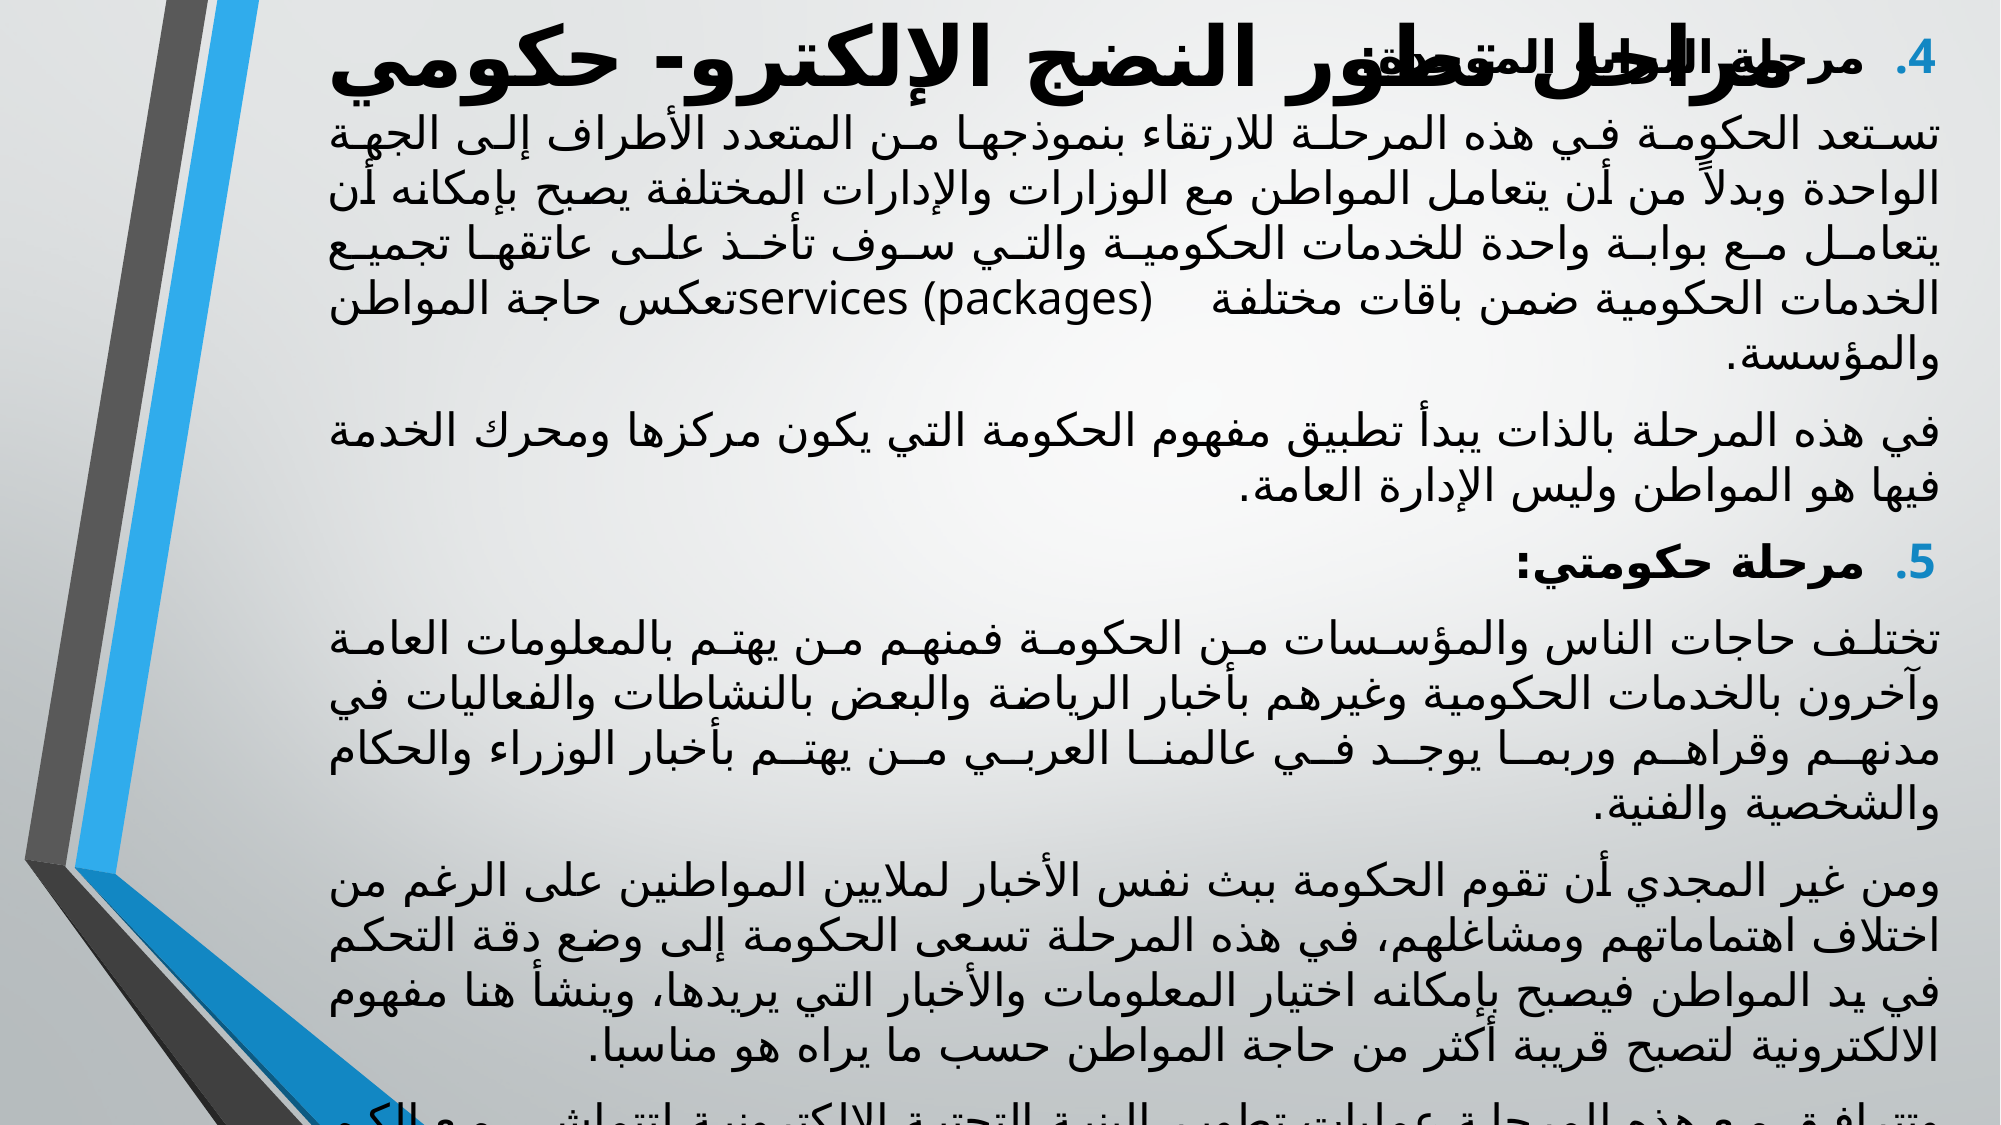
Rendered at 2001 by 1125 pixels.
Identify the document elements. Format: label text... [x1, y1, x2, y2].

title مراحل تطور النضج الإلكترو- حكومي [240, 0, 1884, 197]
list مرحلة البوابة الموحدة: تستعد الحكومة في هذه المرحلة للارتقاء بنموذجها من المتعدد الأطراف إلى الجهة الواحدة وبدلاً من أن يتعامل المواطن مع الوزارات والإدارات المختلفة يصبح بإمكانه أن يتعامل مع بوابة واحدة للخدمات الحكومية والتي سوف تأخذ على عاتقها تجميع الخدمات الحكومية ضمن باقات مختلفة services (packages)تعكس حاجة المواطن والمؤسسة. في هذه المرحلة بالذات يبدأ تطبيق مفهوم الحكومة التي يكون مركزها ومحرك الخدمة فيها هو المواطن وليس الإدارة العامة. مرحلة حكومتي: تختلف حاجات الناس والمؤسسات من الحكومة فمنهم من يهتم بالمعلومات العامة وآخرون بالخدمات الحكومية وغيرهم بأخبار الرياضة والبعض بالنشاطات والفعاليات في مدنهم وقراهم وربما يوجد في عالمنا العربي من يهتم بأخبار الوزراء والحكام والشخصية والفنية. ومن غير المجدي أن تقوم الحكومة ببث نفس الأخبار لملايين المواطنين على الرغم من اختلاف اهتماماتهم ومشاغلهم، في هذه المرحلة تسعى الحكومة إلى وضع دقة التحكم في يد المواطن فيصبح بإمكانه اختيار المعلومات والأخبار التي يريدها، وينشأ هنا مفهوم الالكترونية لتصبح قريبة أكثر من حاجة المواطن حسب ما يراه هو مناسبا. وتترافق مع هذه المرحلة عمليات تطوير البنية التحتية الالكترونية لتتماشى مع الكم الضخم المتوقع من ملفات المواطنين وعمليات الترخيص الإلكتروني للدخول إلى معلومات وبيانات حسب أهلية المستخدم. [313, 385, 1957, 899]
